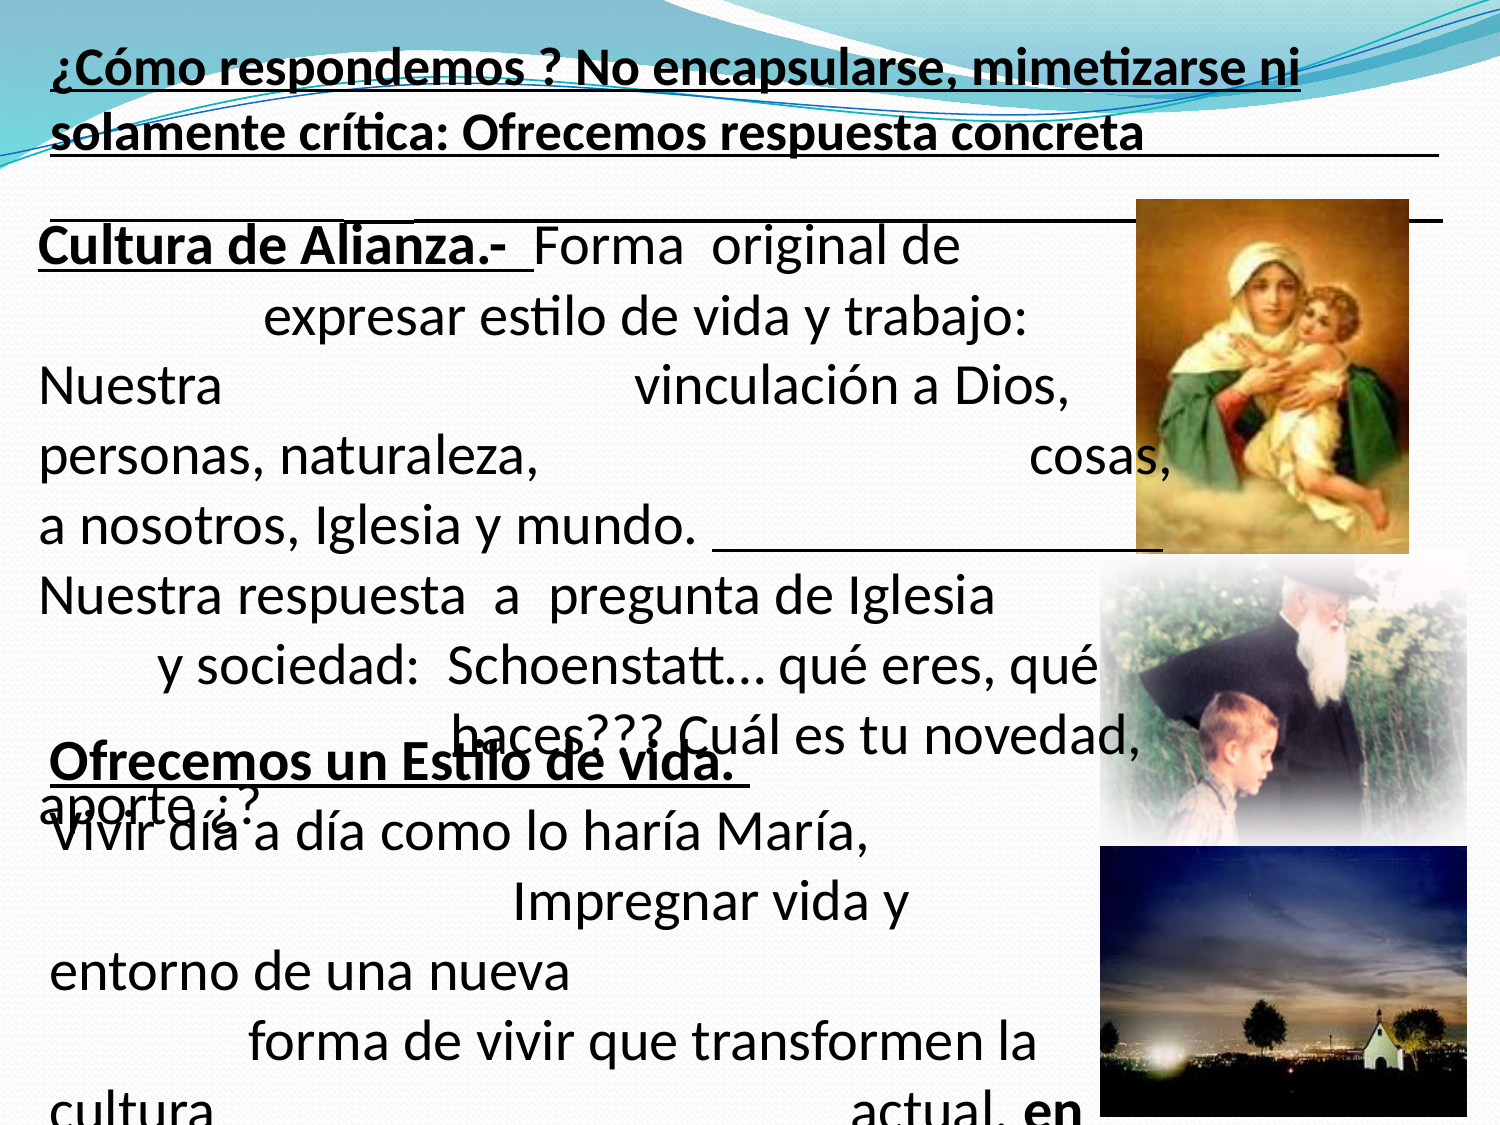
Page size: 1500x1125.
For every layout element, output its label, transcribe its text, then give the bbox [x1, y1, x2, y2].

text_box Ofrecemos un Estilo de vida. Vivir día a día como lo haría María, Impregnar vida y entorno de una nueva forma de vivir que transformen la cultura actual, en una cultura mariana. [35, 714, 1094, 1125]
text_box Cultura de Alianza.- Forma original de expresar estilo de vida y trabajo: Nuestra vinculación a Dios, personas, naturaleza, cosas, a nosotros, Iglesia y mundo. Nuestra respuesta a pregunta de Iglesia y sociedad: Schoenstatt… qué eres, qué haces??? Cuál es tu novedad, aporte ¿? [23, 199, 1136, 844]
picture [1099, 854, 1467, 1117]
list ¿Cómo respondemos ? No encapsularse, mimetizarse ni solamente crítica: Ofrecemos respuesta concreta [35, 23, 1459, 239]
picture [1136, 198, 1409, 554]
picture [1099, 550, 1467, 847]
